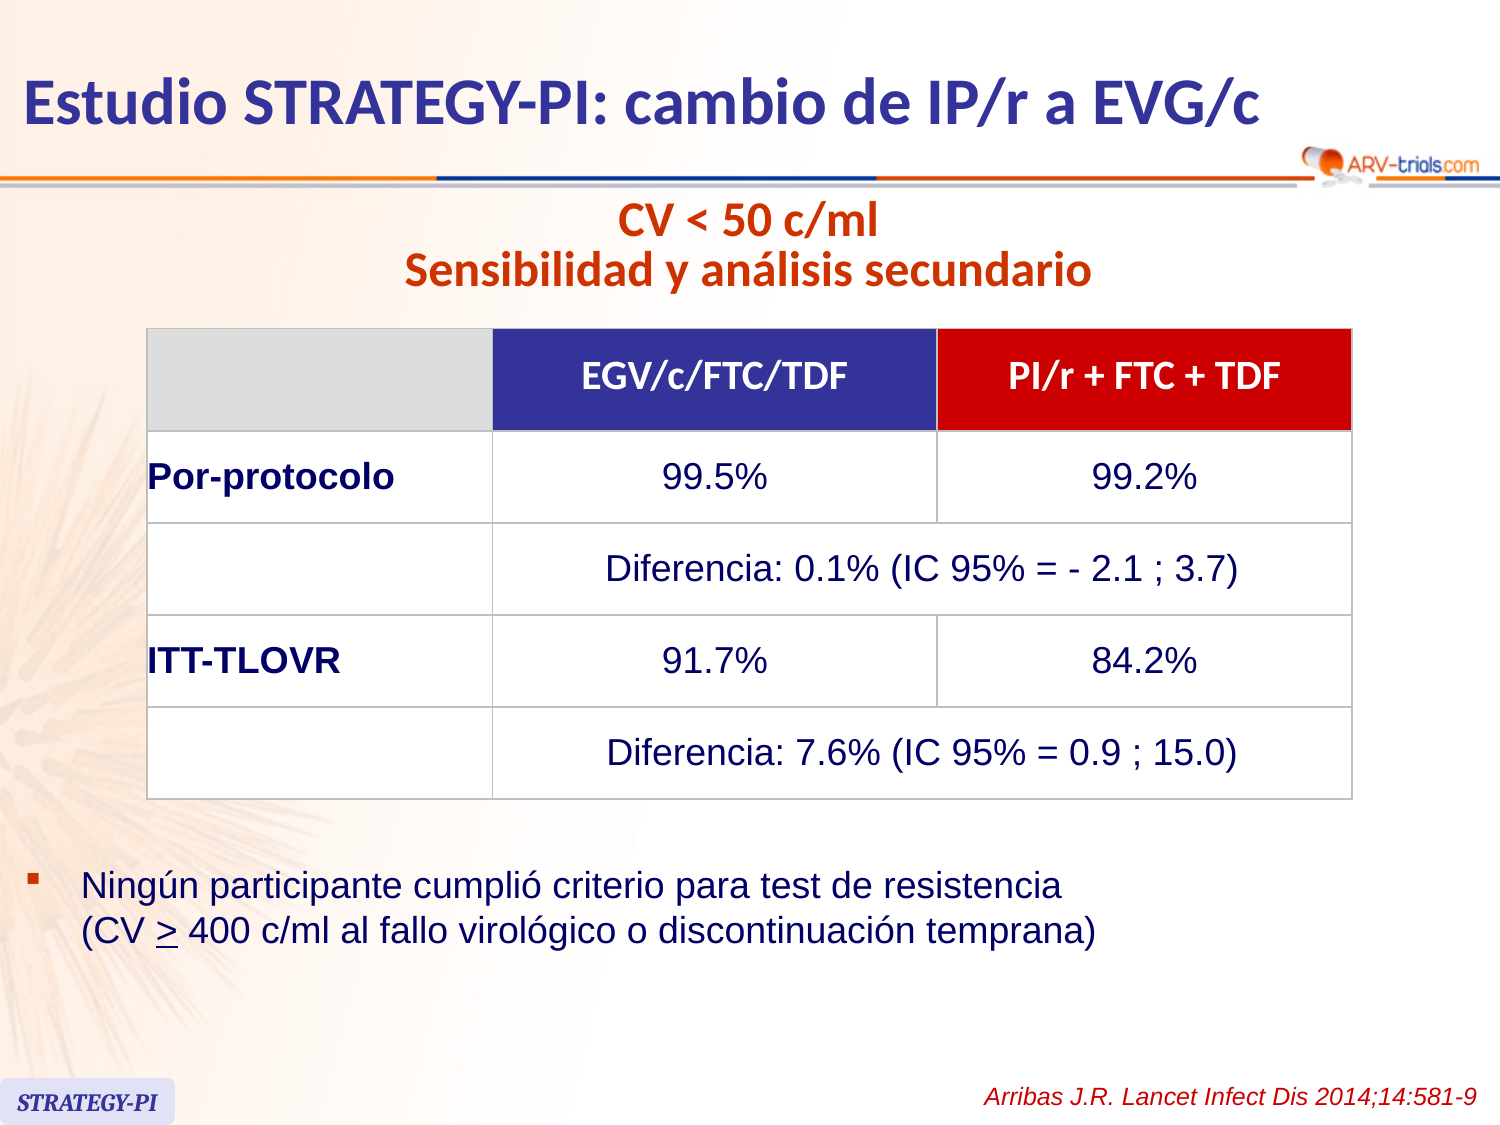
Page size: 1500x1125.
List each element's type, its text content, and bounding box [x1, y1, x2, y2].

text_box Ningún participante cumplió criterio para test de resistencia (CV > 400 c/ml al fallo virológico o discontinuación temprana) [9, 854, 1491, 953]
table_cell [148, 708, 492, 798]
title Estudio STRATEGY-PI: cambio de IP/r a EVG/c [8, 6, 1353, 190]
text_box STRATEGY-PI [0, 1077, 175, 1125]
table_header [148, 329, 492, 430]
text_box CV < 50 c/ml Sensibilidad y análisis secundario [389, 190, 1108, 304]
table_cell Diferencia: 0.1% (IC 95% = - 2.1 ; 3.7) [493, 524, 1351, 614]
table_header PI/r + FTC + TDF [938, 329, 1351, 430]
table_header EGV/c/FTC/TDF [493, 329, 936, 430]
table_cell [148, 524, 492, 614]
table_cell 99.5% [493, 432, 936, 522]
table_cell 91.7% [493, 616, 936, 706]
table_cell Por-protocolo [148, 432, 492, 522]
picture [0, 0, 1500, 1125]
table_cell 99.2% [938, 432, 1351, 522]
table_cell ITT-TLOVR [148, 616, 492, 706]
table_cell Diferencia: 7.6% (IC 95% = 0.9 ; 15.0) [493, 708, 1351, 798]
table_cell 84.2% [938, 616, 1351, 706]
text_box Arribas J.R. Lancet Infect Dis 2014;14:581-9 [912, 1073, 1493, 1118]
